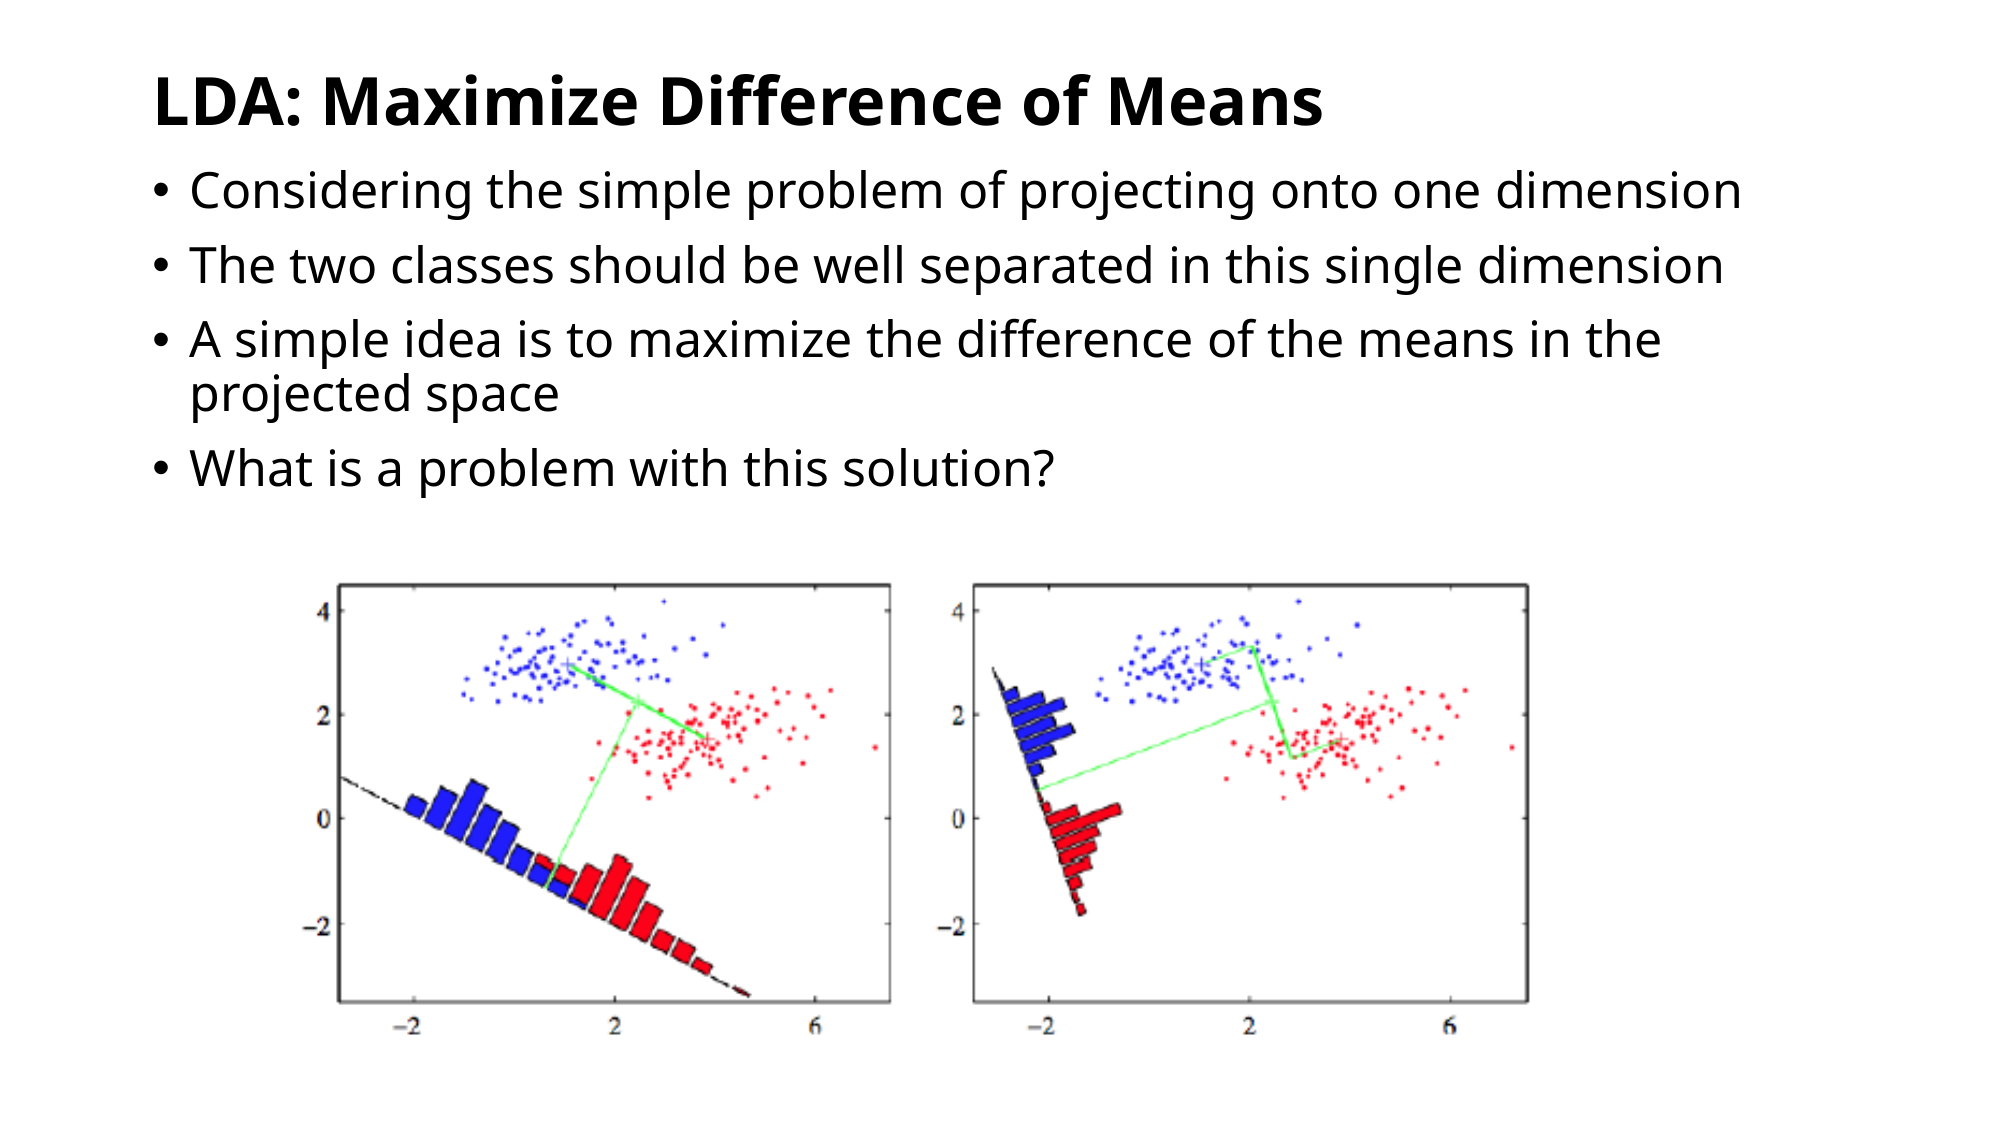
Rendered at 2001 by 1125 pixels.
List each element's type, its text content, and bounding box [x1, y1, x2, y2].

title LDA: Maximize Difference of Means [137, 59, 1863, 148]
picture [290, 543, 1549, 1050]
list Considering the simple problem of projecting onto one dimension The two classes should be well separated in this single dimension A simple idea is to maximize the difference of the means in the projected space What is a problem with this solution? [137, 157, 1863, 861]
